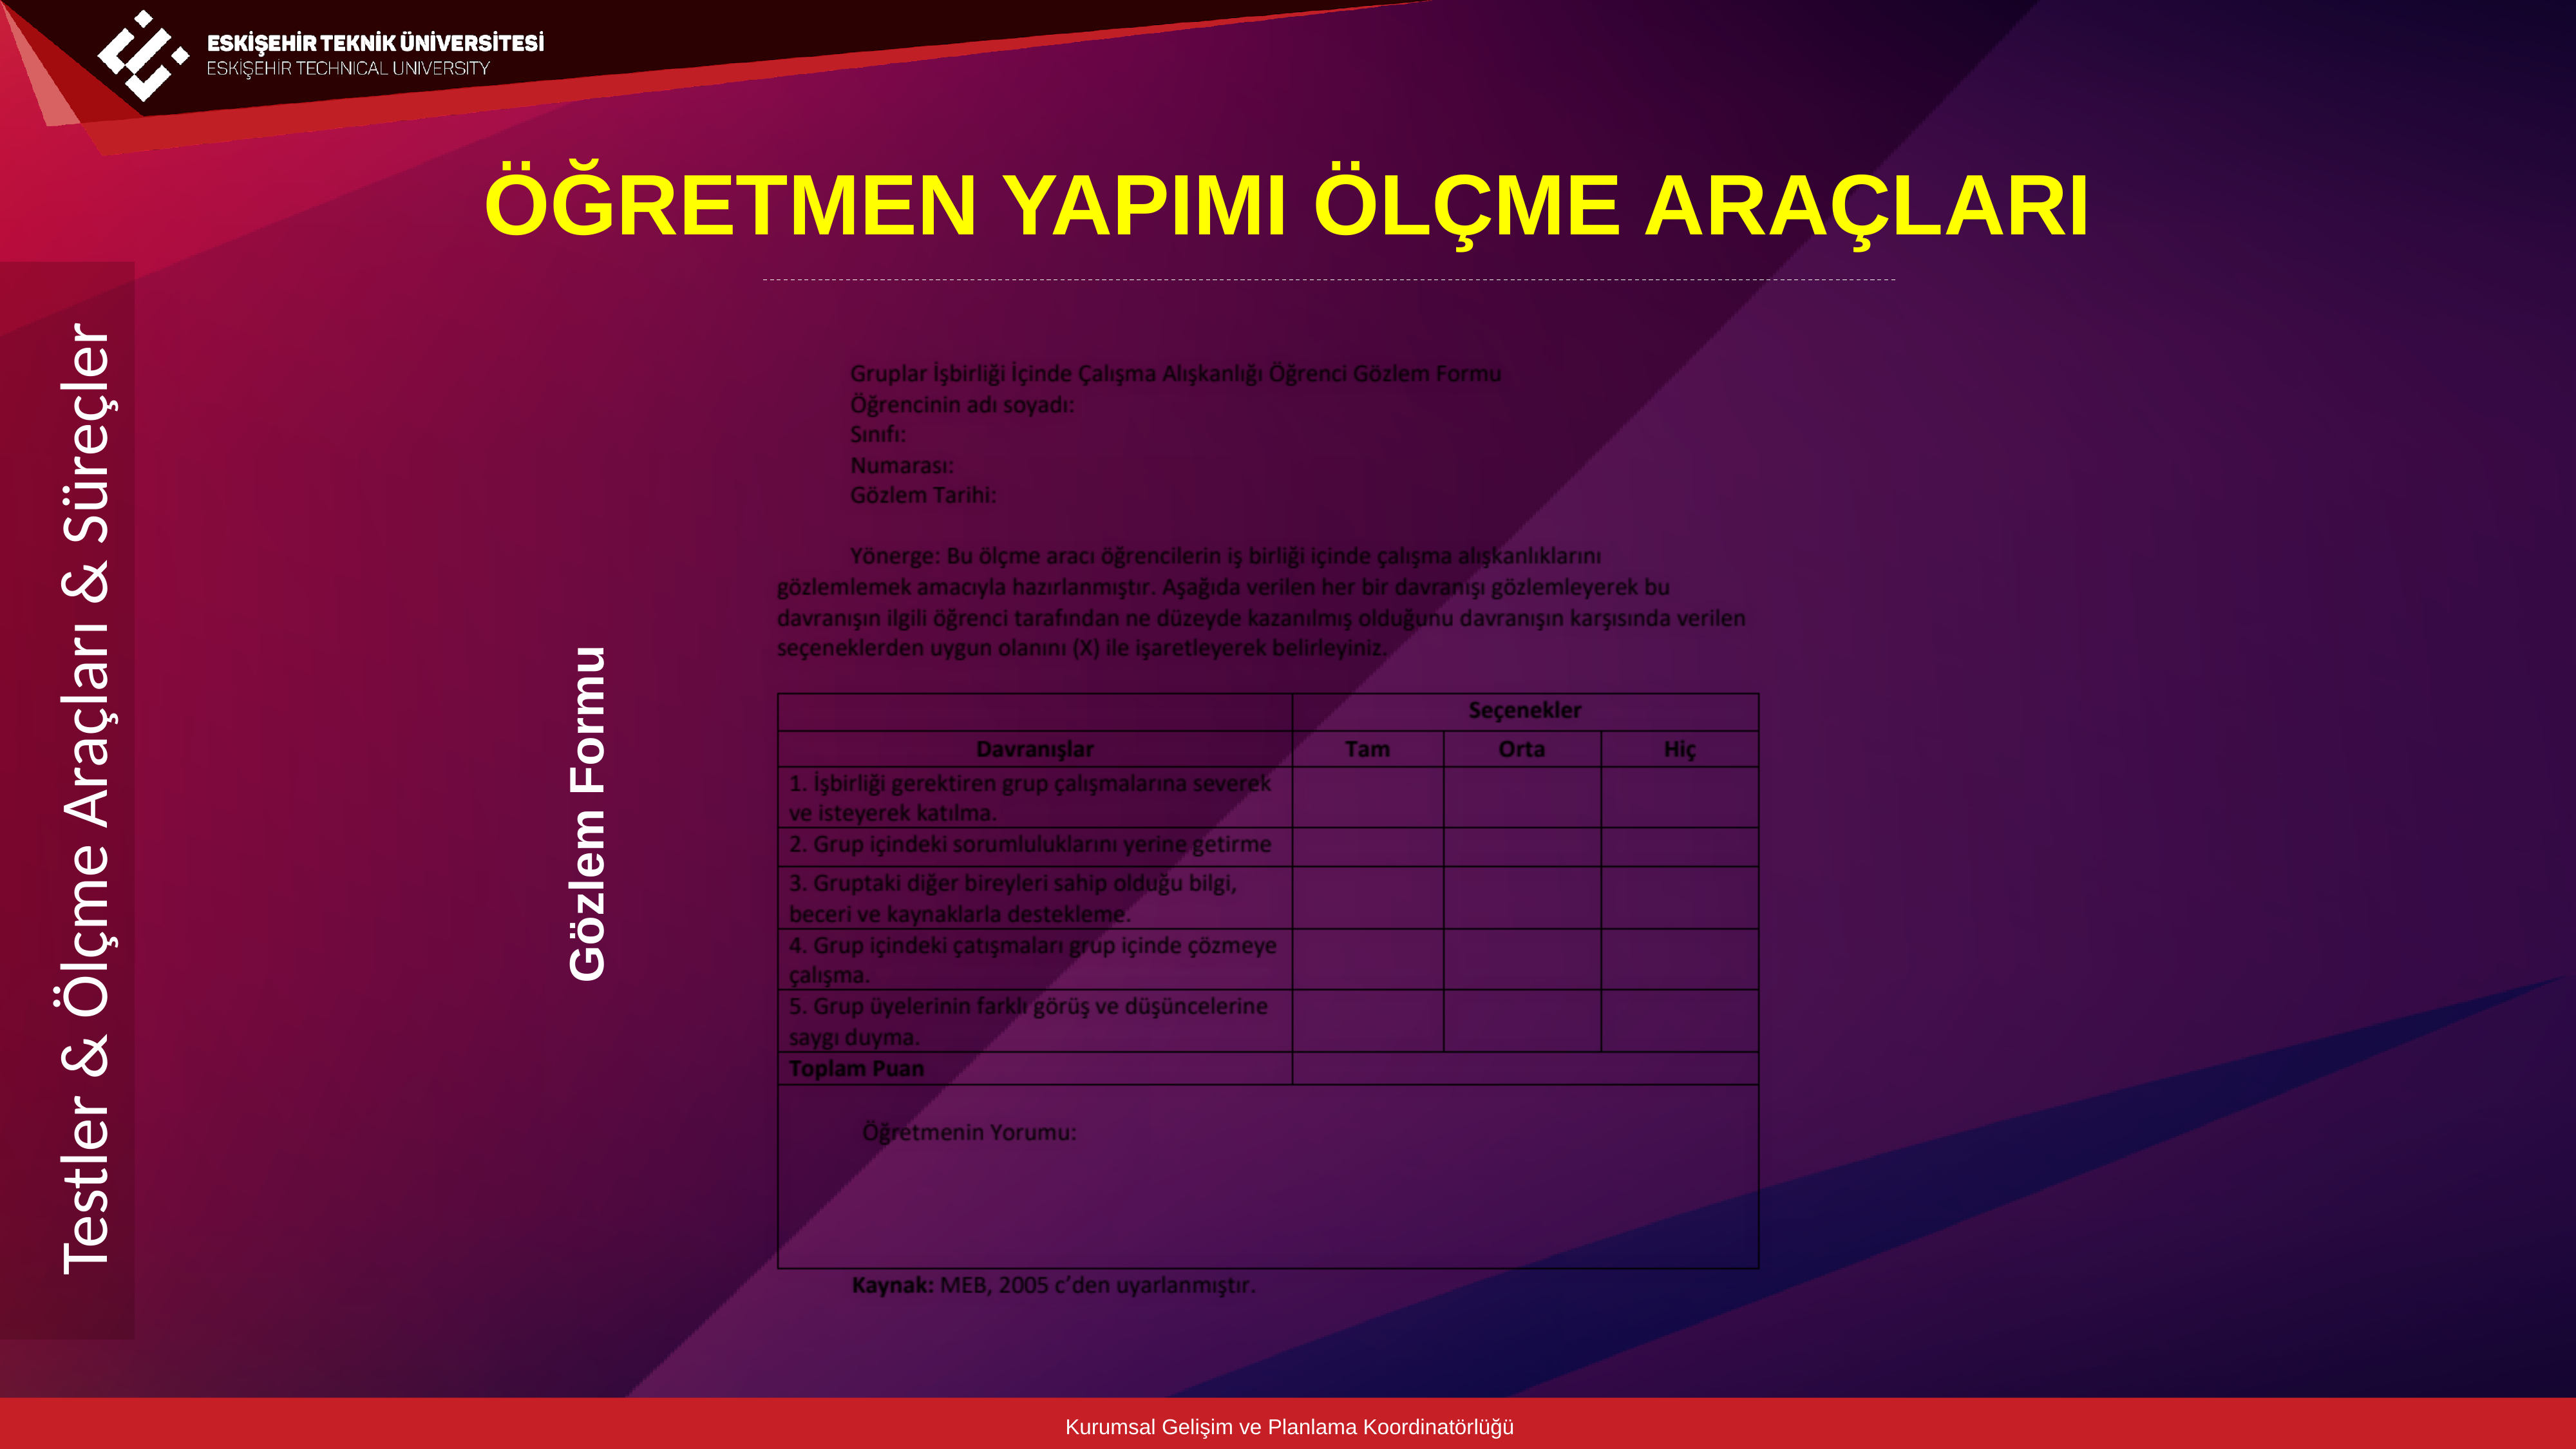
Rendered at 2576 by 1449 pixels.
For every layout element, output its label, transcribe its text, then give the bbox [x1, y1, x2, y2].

text_box Gözlem Formu [550, 635, 618, 993]
text_box [0, 261, 135, 1340]
subtitle ÖĞRETMEN YAPIMI ÖLÇME ARAÇLARI [0, 155, 2576, 262]
text_box Testler & Ölçme Araçları & Süreçler [0, 279, 126, 1318]
picture [0, 0, 2576, 155]
picture [0, 262, 2576, 1397]
text_box [563, 1408, 2012, 1449]
text_box Kurumsal Gelişim ve Planlama Koordinatörlüğü [584, 1408, 1996, 1444]
